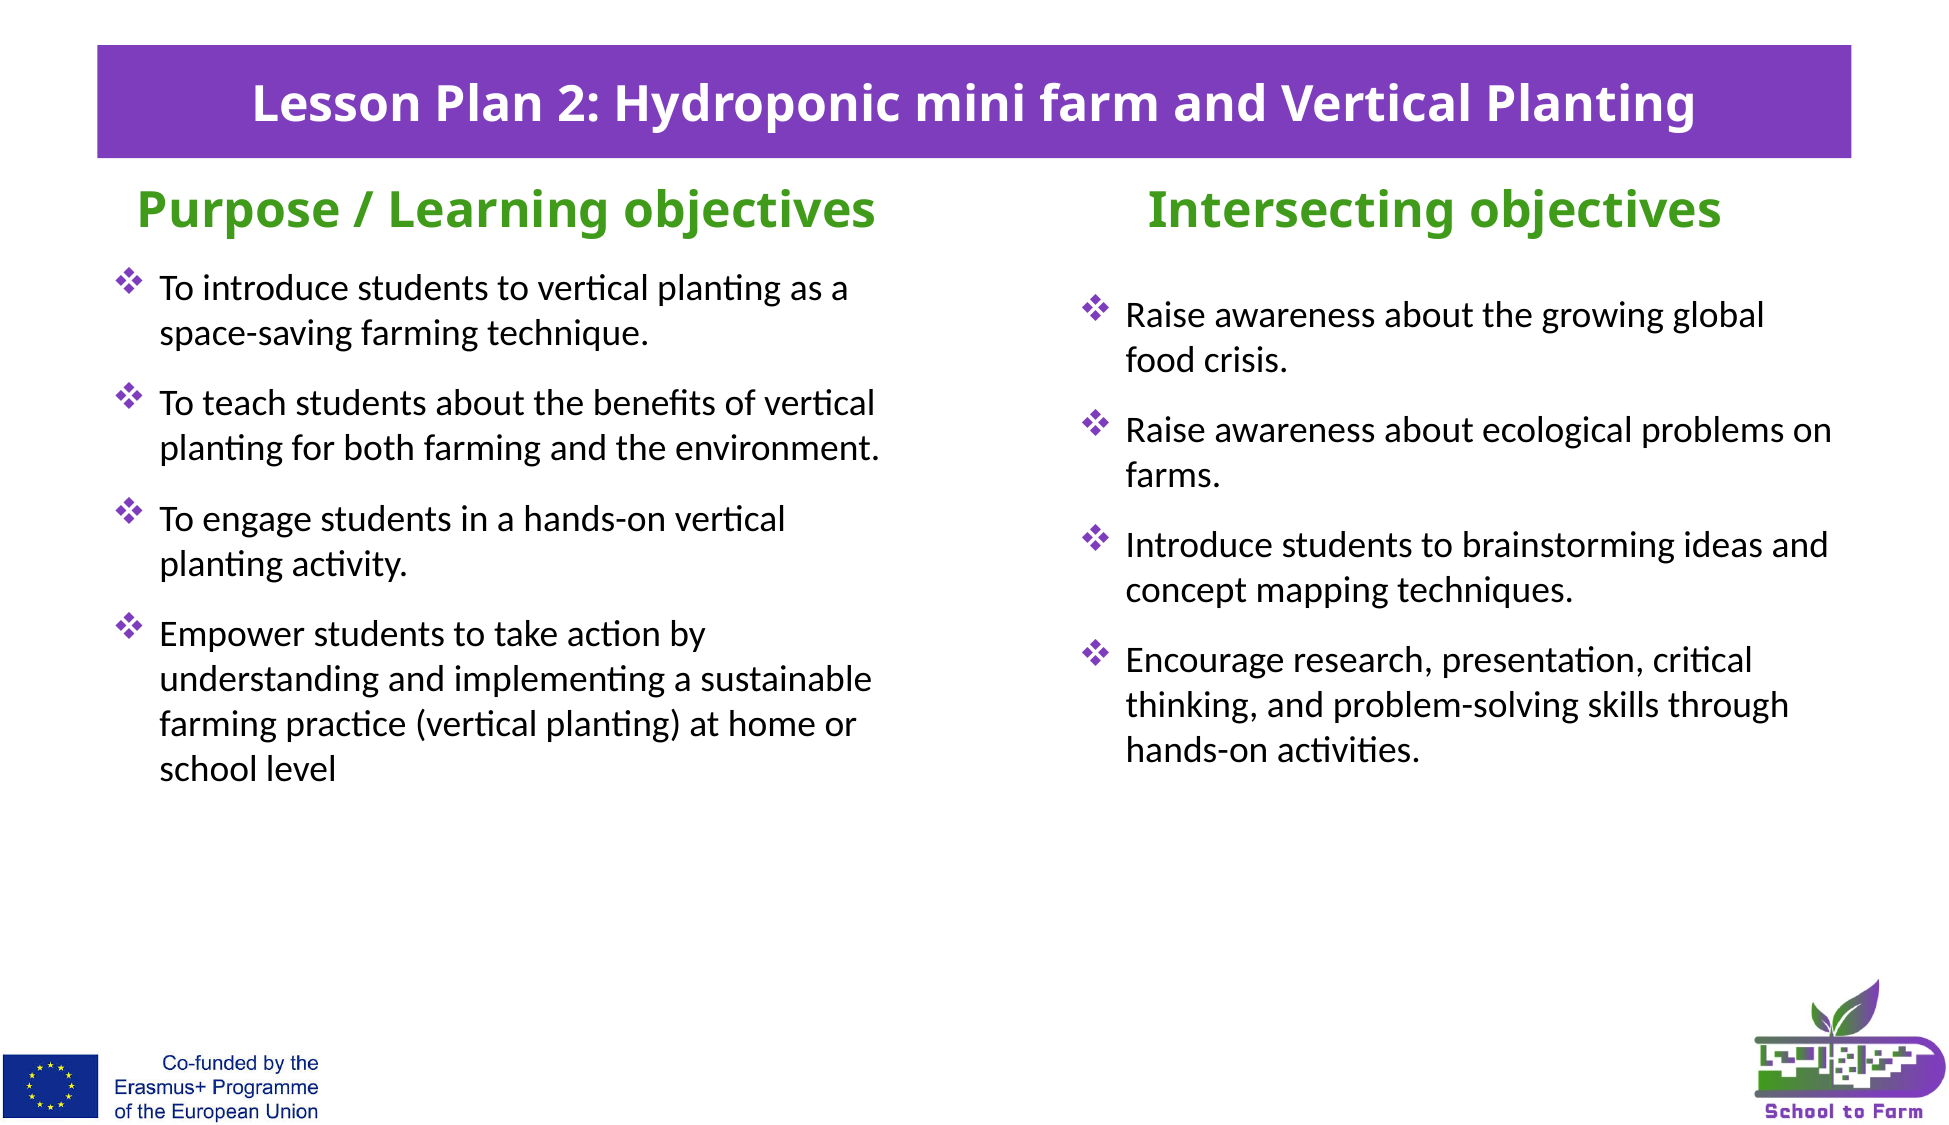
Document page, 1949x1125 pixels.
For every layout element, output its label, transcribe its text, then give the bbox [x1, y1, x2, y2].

picture [0, 1051, 321, 1125]
title Lesson Plan 2: Hydroponic mini farm and Vertical Planting [97, 45, 1852, 159]
picture [1752, 976, 1949, 1125]
text_box Raise awareness about the growing global food crisis. Raise awareness about ecological problems on farms. Introduce students to brainstorming ideas and concept mapping techniques. Encourage research, presentation, critical thinking, and problem-solving skills through hands-on activities. [1063, 282, 1852, 822]
list Purpose / Learning objectives [81, 169, 933, 245]
text_box To introduce students to vertical planting as a space-saving farming technique. To teach students about the benefits of vertical planting for both farming and the environment. To engage students in a hands-on vertical planting activity. Empower students to take action by understanding and implementing a sustainable farming practice (vertical planting) at home or school level [97, 255, 918, 871]
text_box Intersecting objectives [1063, 169, 1807, 245]
